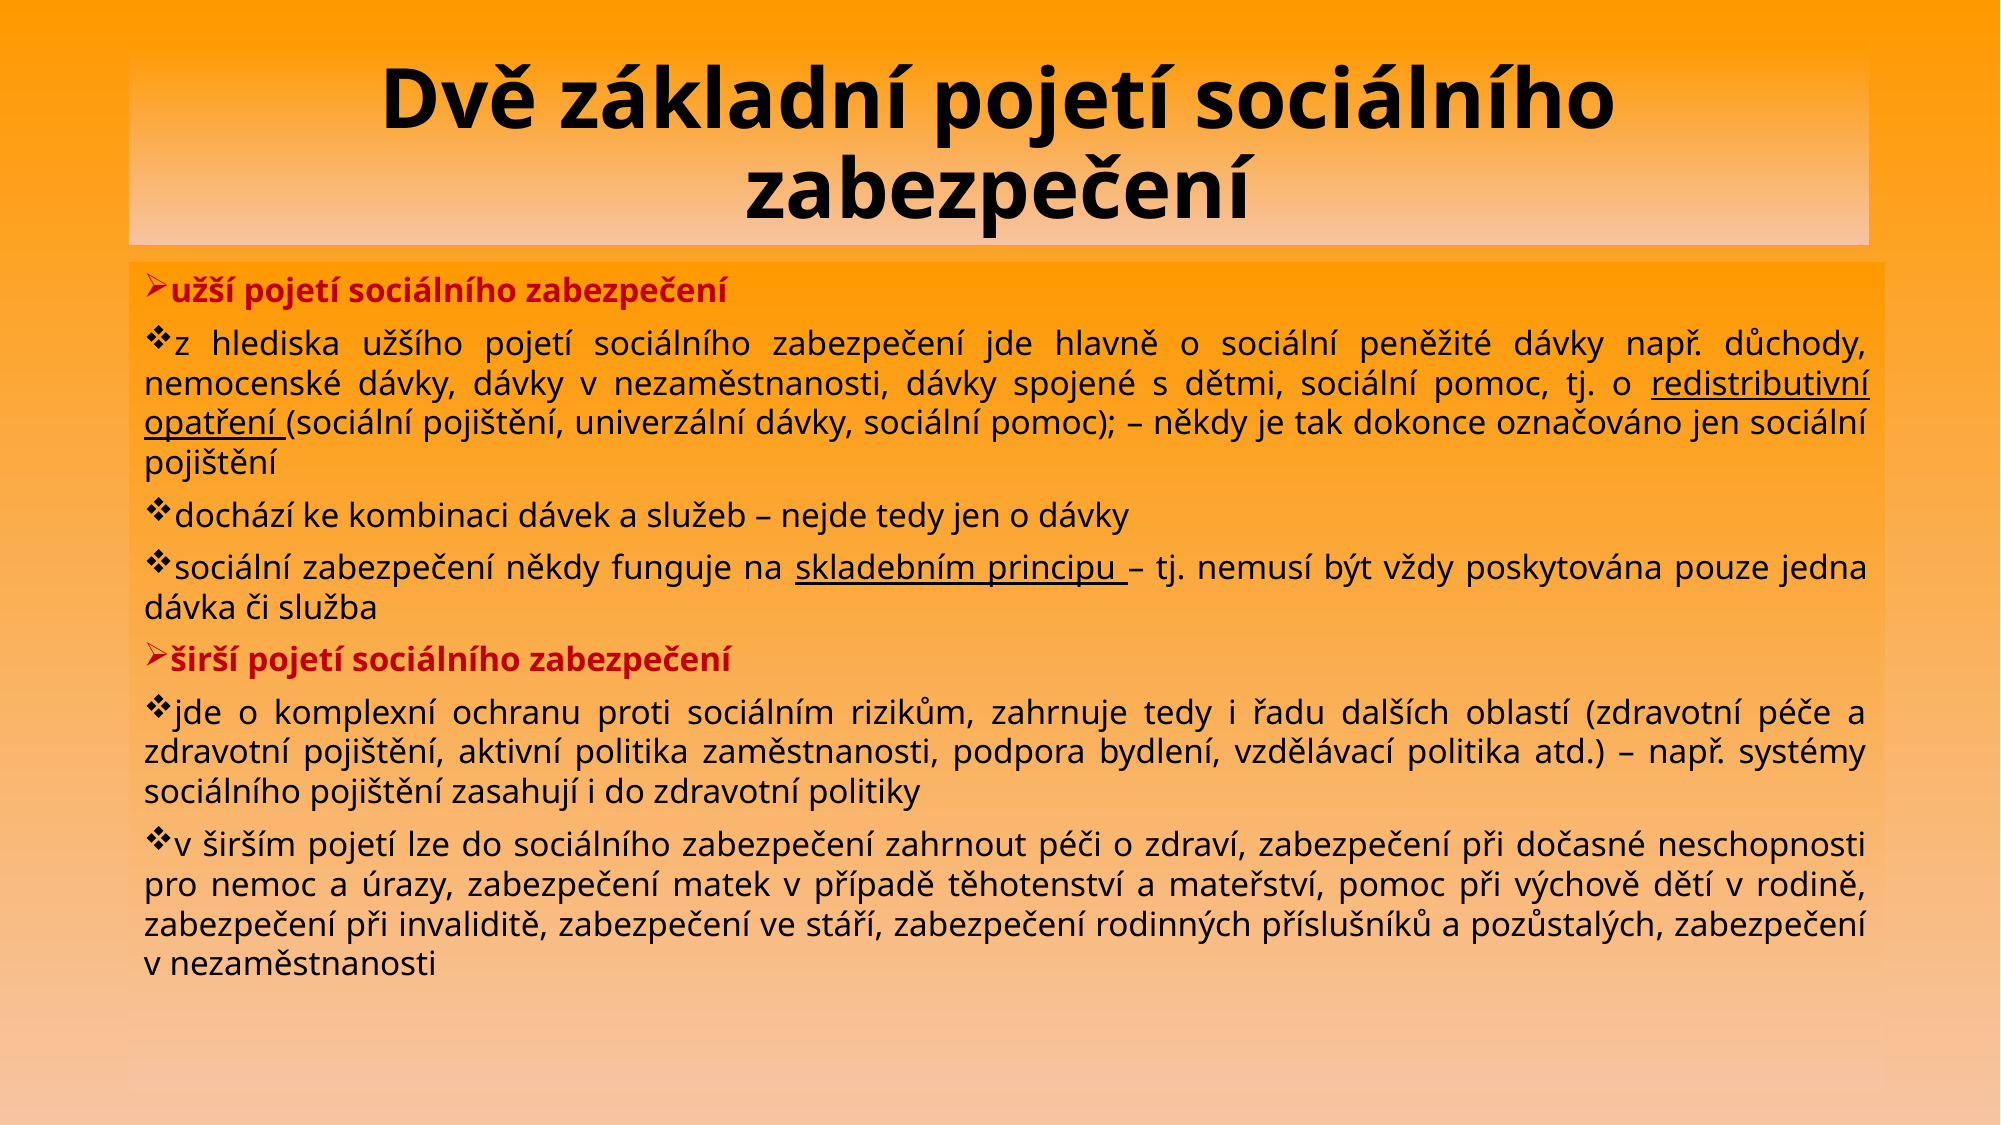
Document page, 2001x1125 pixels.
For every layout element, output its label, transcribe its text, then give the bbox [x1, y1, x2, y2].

subtitle užší pojetí sociálního zabezpečení z hlediska užšího pojetí sociálního zabezpečení jde hlavně o sociální peněžité dávky např. důchody, nemocenské dávky, dávky v nezaměstnanosti, dávky spojené s dětmi, sociální pomoc, tj. o redistributivní opatření (sociální pojištění, univerzální dávky, sociální pomoc); – někdy je tak dokonce označováno jen sociální pojištění dochází ke kombinaci dávek a služeb – nejde tedy jen o dávky sociální zabezpečení někdy funguje na skladebním principu – tj. nemusí být vždy poskytována pouze jedna dávka či služba širší pojetí sociálního zabezpečení jde o komplexní ochranu proti sociálním rizikům, zahrnuje tedy i řadu dalších oblastí (zdravotní péče a zdravotní pojištění, aktivní politika zaměstnanosti, podpora bydlení, vzdělávací politika atd.) – např. systémy sociálního pojištění zasahují i do zdravotní politiky v širším pojetí lze do sociálního zabezpečení zahrnout péči o zdraví, zabezpečení při dočasné neschopnosti pro nemoc a úrazy, zabezpečení matek v případě těhotenství a mateřství, pomoc při výchově dětí v rodině, zabezpečení při invaliditě, zabezpečení ve stáří, zabezpečení rodinných příslušníků a pozůstalých, zabezpečení v nezaměstnanosti [128, 262, 1885, 1091]
title Dvě základní pojetí sociálního zabezpečení [128, 42, 1869, 245]
